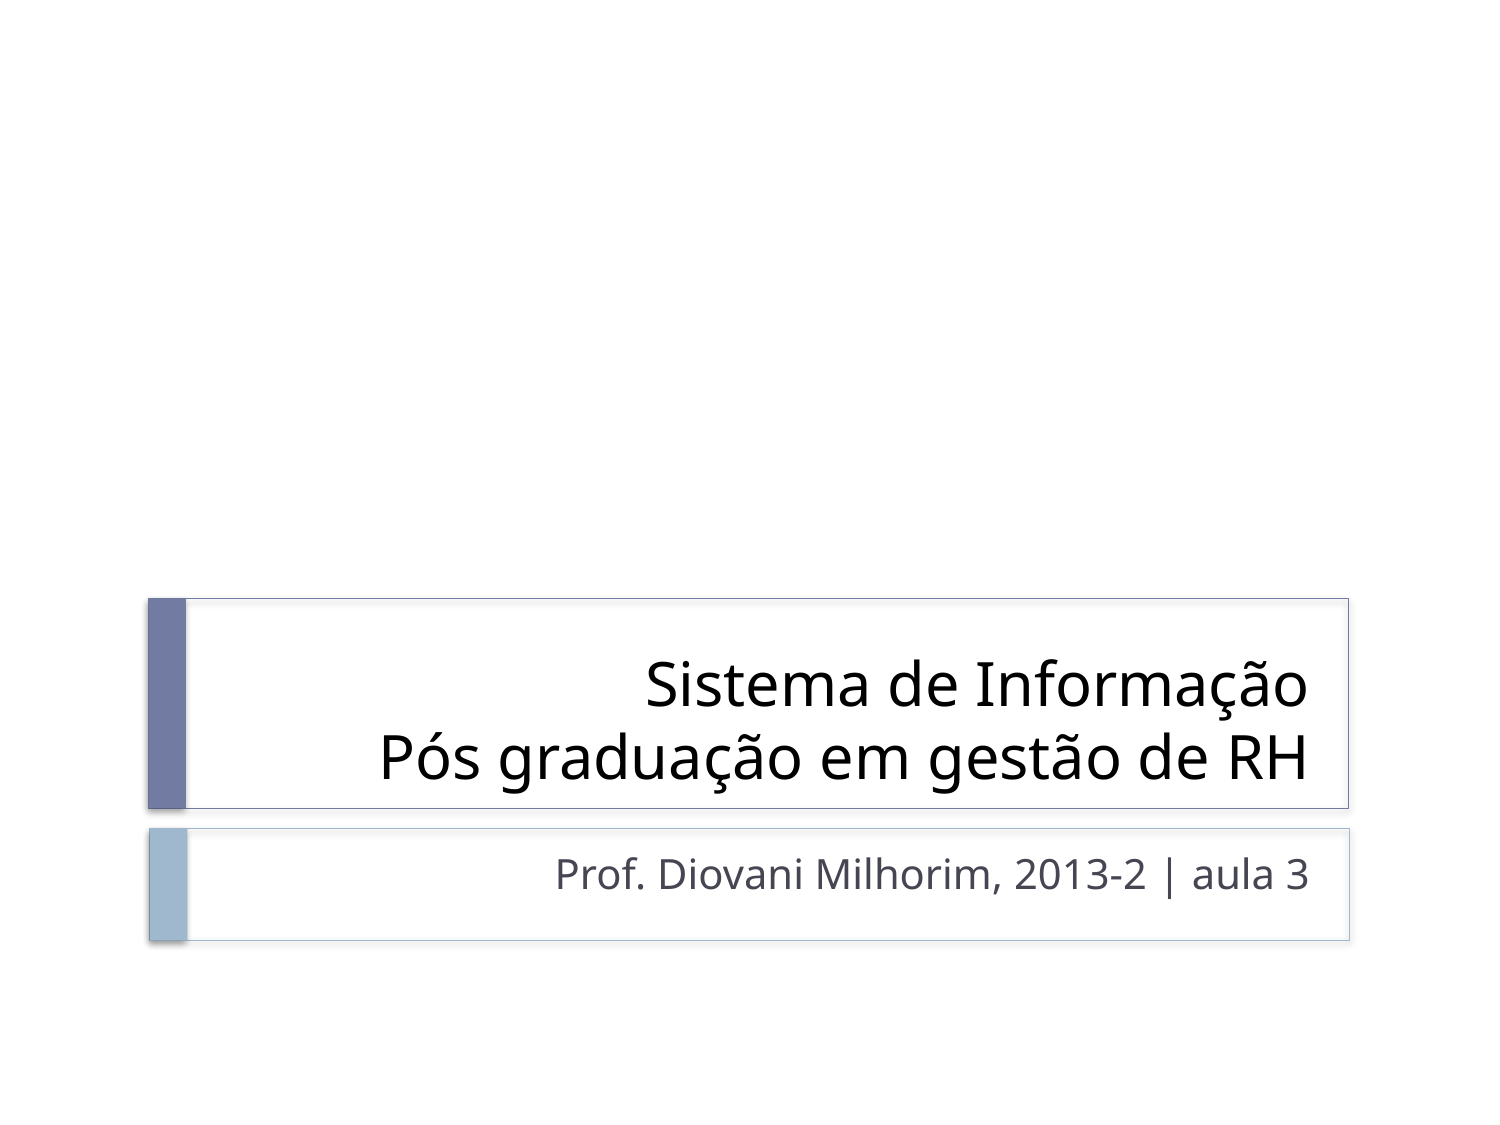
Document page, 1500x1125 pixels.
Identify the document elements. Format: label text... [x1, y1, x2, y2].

title Sistema de Informação Pós graduação em gestão de RH [200, 637, 1325, 800]
subtitle Prof. Diovani Milhorim, 2013-2 | aula 3 [200, 840, 1325, 929]
